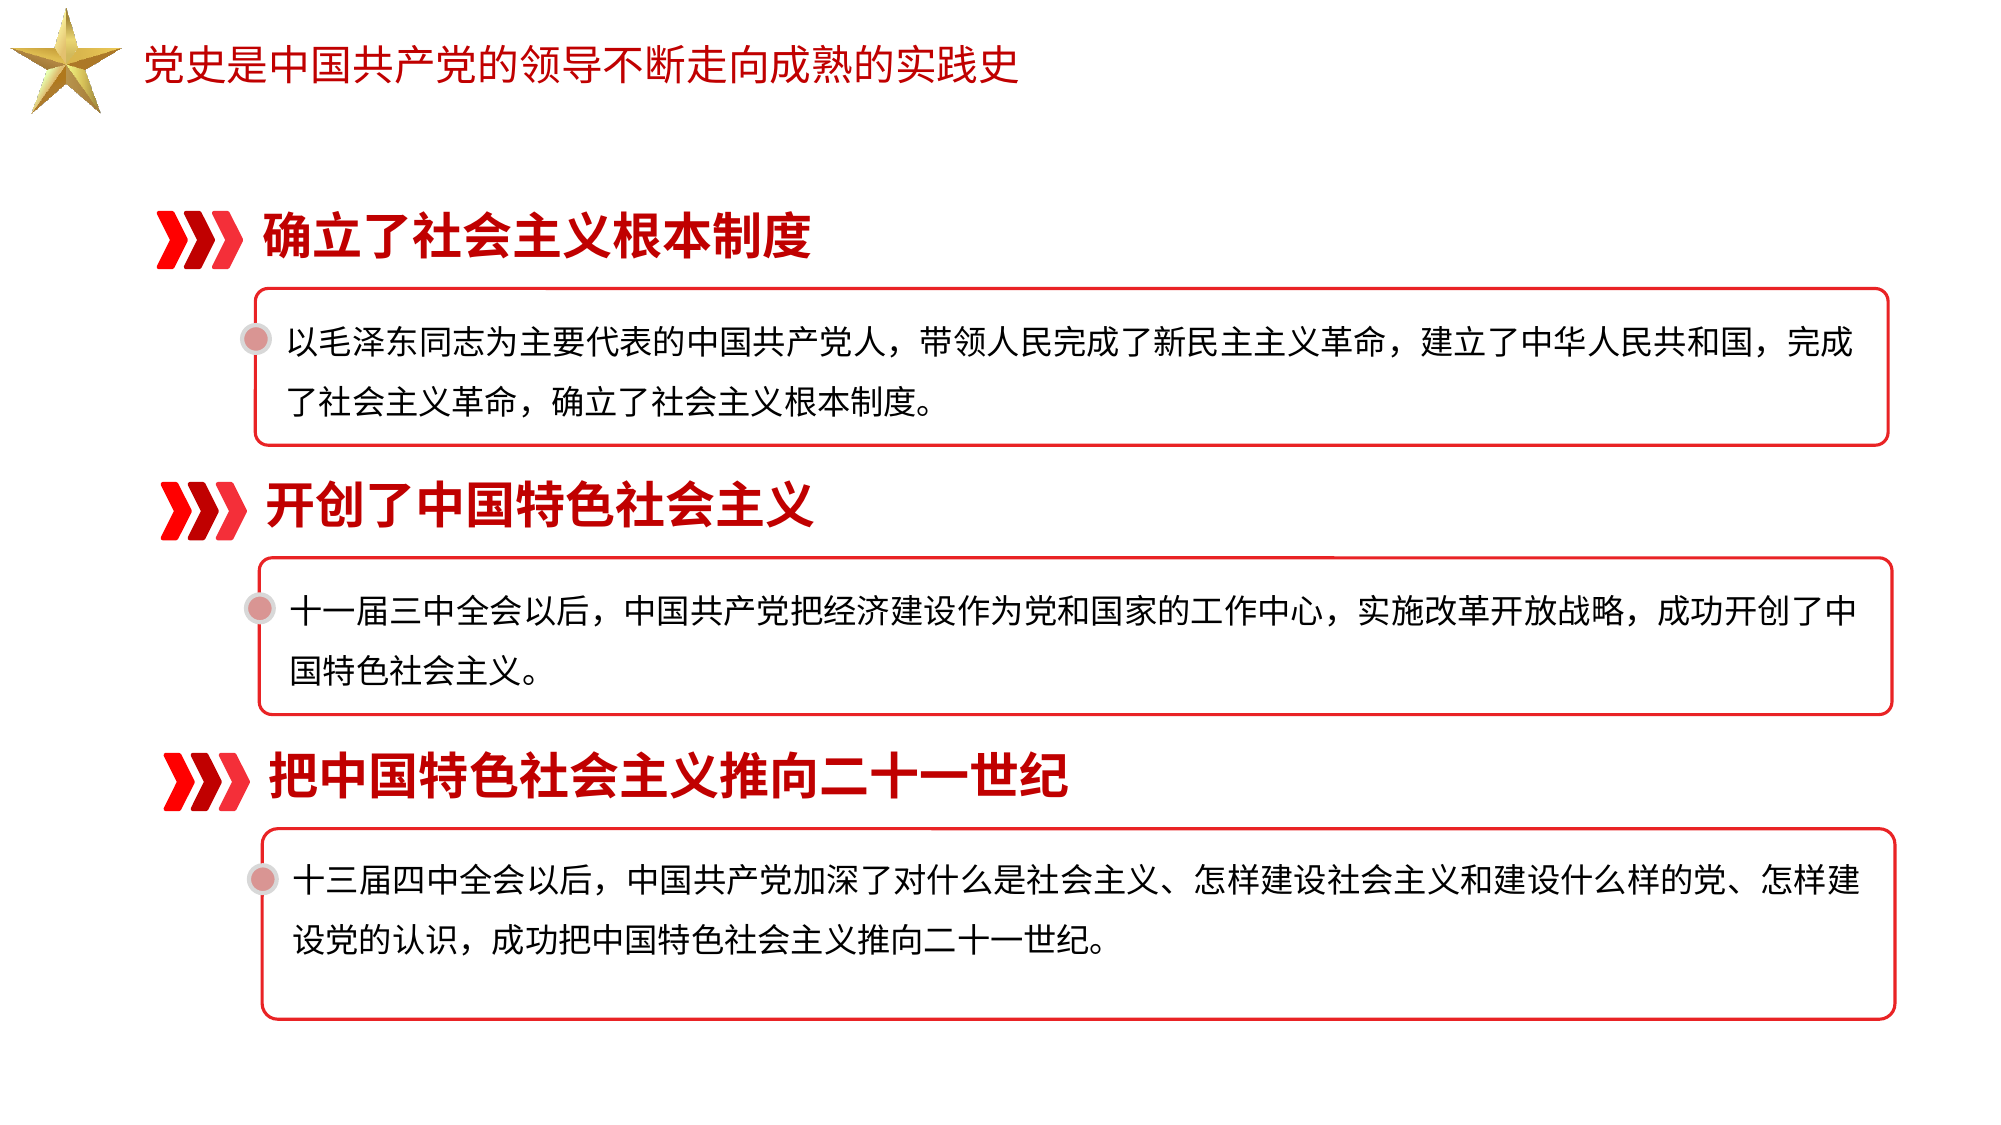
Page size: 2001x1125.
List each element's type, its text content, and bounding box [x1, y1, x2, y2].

text_box [158, 212, 186, 268]
text_box [248, 865, 277, 894]
text_box [192, 754, 220, 810]
text_box [245, 594, 274, 623]
text_box [262, 828, 1895, 1020]
text_box [165, 754, 193, 810]
text_box 以毛泽东同志为主要代表的中国共产党人，带领人民完成了新民主主义革命，建立了中华人民共和国，完成了社会主义革命，确立了社会主义根本制度。 [270, 293, 1871, 429]
text_box 把中国特色社会主义推向二十一世纪 [248, 734, 1240, 815]
text_box 十一届三中全会以后，中国共产党把经济建设作为党和国家的工作中心，实施改革开放战略，成功开创了中国特色社会主义。 [274, 563, 1875, 698]
text_box [220, 754, 248, 810]
picture [0, 0, 131, 127]
text_box [217, 484, 245, 539]
text_box [242, 325, 270, 353]
text_box 开创了中国特色社会主义 [245, 463, 966, 544]
text_box 十三届四中全会以后，中国共产党加深了对什么是社会主义、怎样建设社会主义和建设什么样的党、怎样建设党的认识，成功把中国特色社会主义推向二十一世纪。 [277, 832, 1878, 967]
text_box [185, 212, 213, 268]
text_box [255, 288, 1889, 446]
text_box [259, 557, 1893, 715]
text_box [162, 484, 190, 539]
text_box 确立了社会主义根本制度 [242, 194, 963, 275]
text_box [213, 212, 242, 268]
text_box [189, 484, 217, 539]
